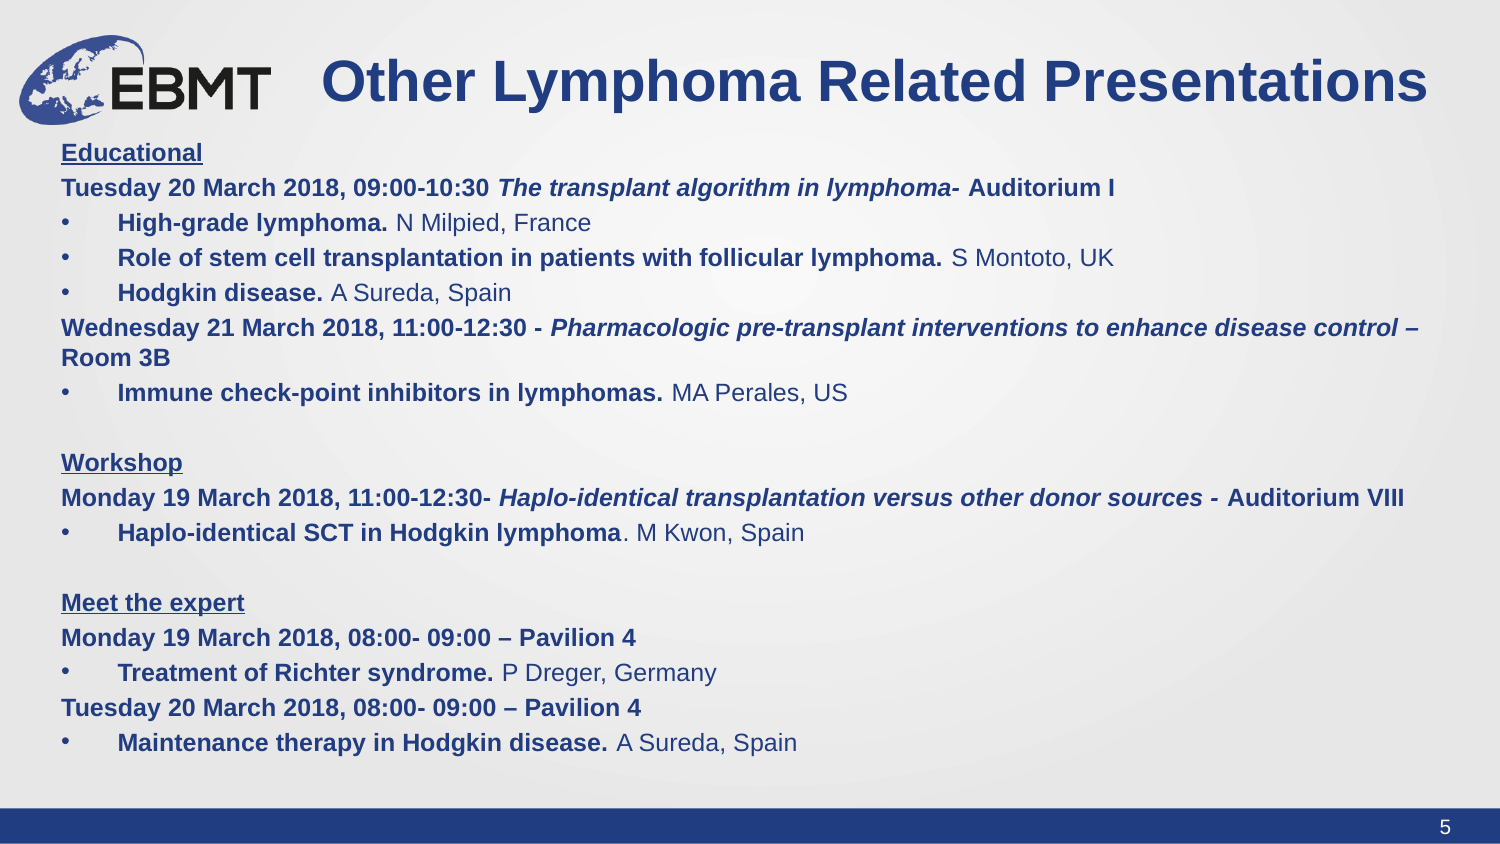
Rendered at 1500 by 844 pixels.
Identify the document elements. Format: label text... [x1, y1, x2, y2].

list Other Lymphoma Related Presentations [306, 35, 1491, 144]
picture [0, 0, 1500, 808]
list Educational Tuesday 20 March 2018, 09:00-10:30 The transplant algorithm in lymphoma- Auditorium I High-grade lymphoma. N Milpied, France Role of stem cell transplantation in patients with follicular lymphoma. S Montoto, UK Hodgkin disease. A Sureda, Spain Wednesday 21 March 2018, 11:00-12:30 - Pharmacologic pre-transplant interventions to enhance disease control – Room 3B Immune check-point inhibitors in lymphomas. MA Perales, US Workshop Monday 19 March 2018, 11:00-12:30- Haplo-identical transplantation versus other donor sources - Auditorium VIII Haplo-identical SCT in Hodgkin lymphoma. M Kwon, Spain Meet the expert Monday 19 March 2018, 08:00- 09:00 – Pavilion 4 Treatment of Richter syndrome. P Dreger, Germany Tuesday 20 March 2018, 08:00- 09:00 – Pavilion 4 Maintenance therapy in Hodgkin disease. A Sureda, Spain [46, 129, 1481, 787]
